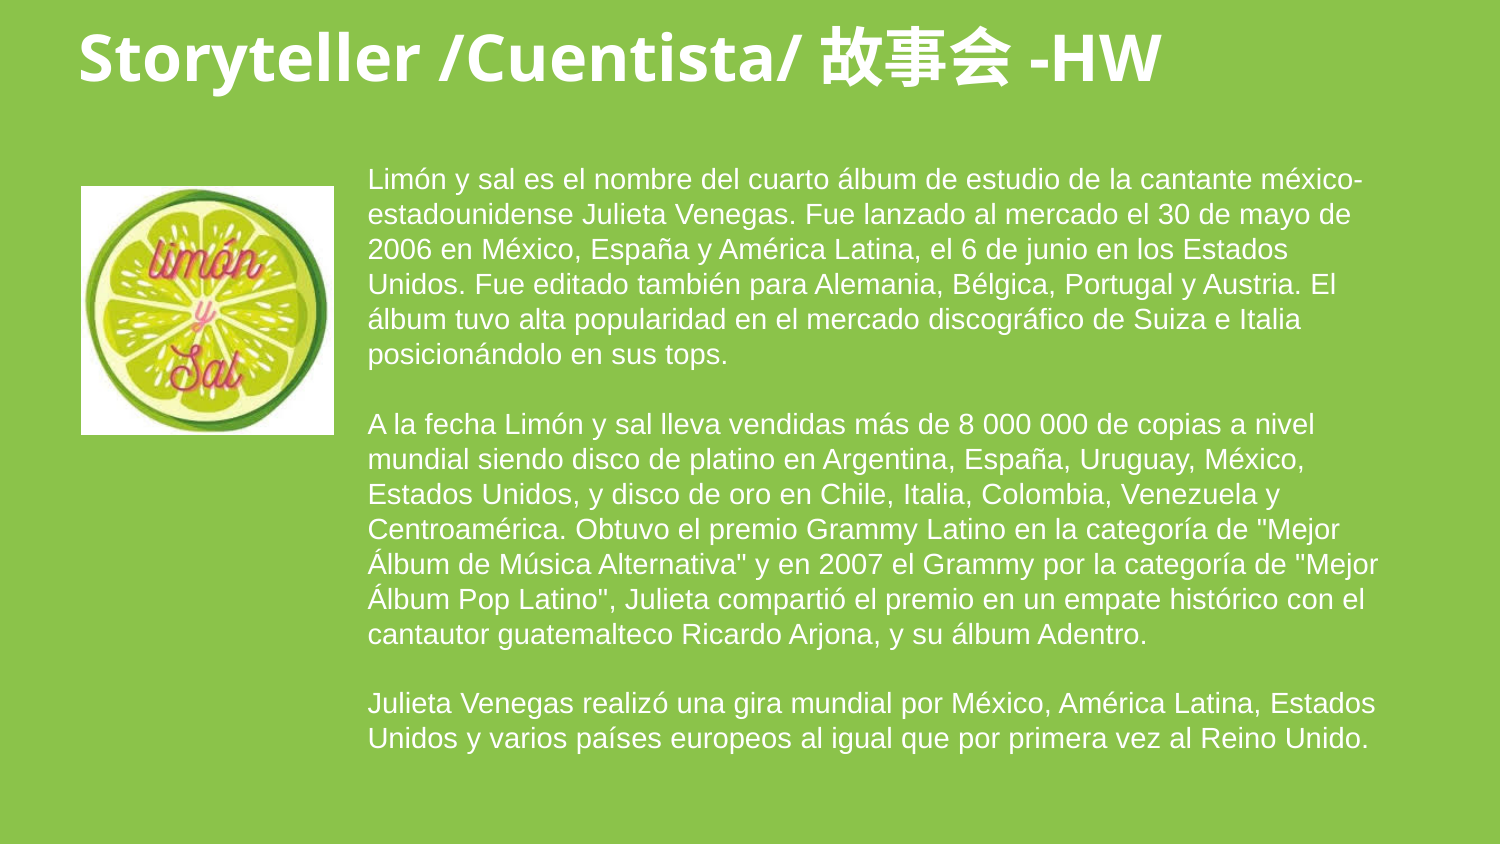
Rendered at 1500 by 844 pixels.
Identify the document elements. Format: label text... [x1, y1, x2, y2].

text_box Limón y sal es el nombre del cuarto álbum de estudio de la cantante méxico-estadounidense Julieta Venegas. Fue lanzado al mercado el 30 de mayo de 2006 en México, España y América Latina, el 6 de junio en los Estados Unidos. Fue editado también para Alemania, Bélgica, Portugal y Austria. El álbum tuvo alta popularidad en el mercado discográfico de Suiza e Italia posicionándolo en sus tops. A la fecha Limón y sal lleva vendidas más de 8 000 000 de copias a nivel mundial siendo disco de platino en Argentina, España, Uruguay, México, Estados Unidos, y disco de oro en Chile, Italia, Colombia, Venezuela y Centroamérica. Obtuvo el premio Grammy Latino en la categoría de "Mejor Álbum de Música Alternativa" y en 2007 el Grammy por la categoría de "Mejor Álbum Pop Latino", Julieta compartió el premio en un empate histórico con el cantautor guatemalteco Ricardo Arjona, y su álbum Adentro. Julieta Venegas realizó una gira mundial por México, América Latina, Estados Unidos y varios países europeos al igual que por primera vez al Reino Unido. [352, 145, 1403, 803]
title Storyteller /Cuentista/故事会-HW [63, 29, 1414, 110]
picture [80, 186, 334, 436]
